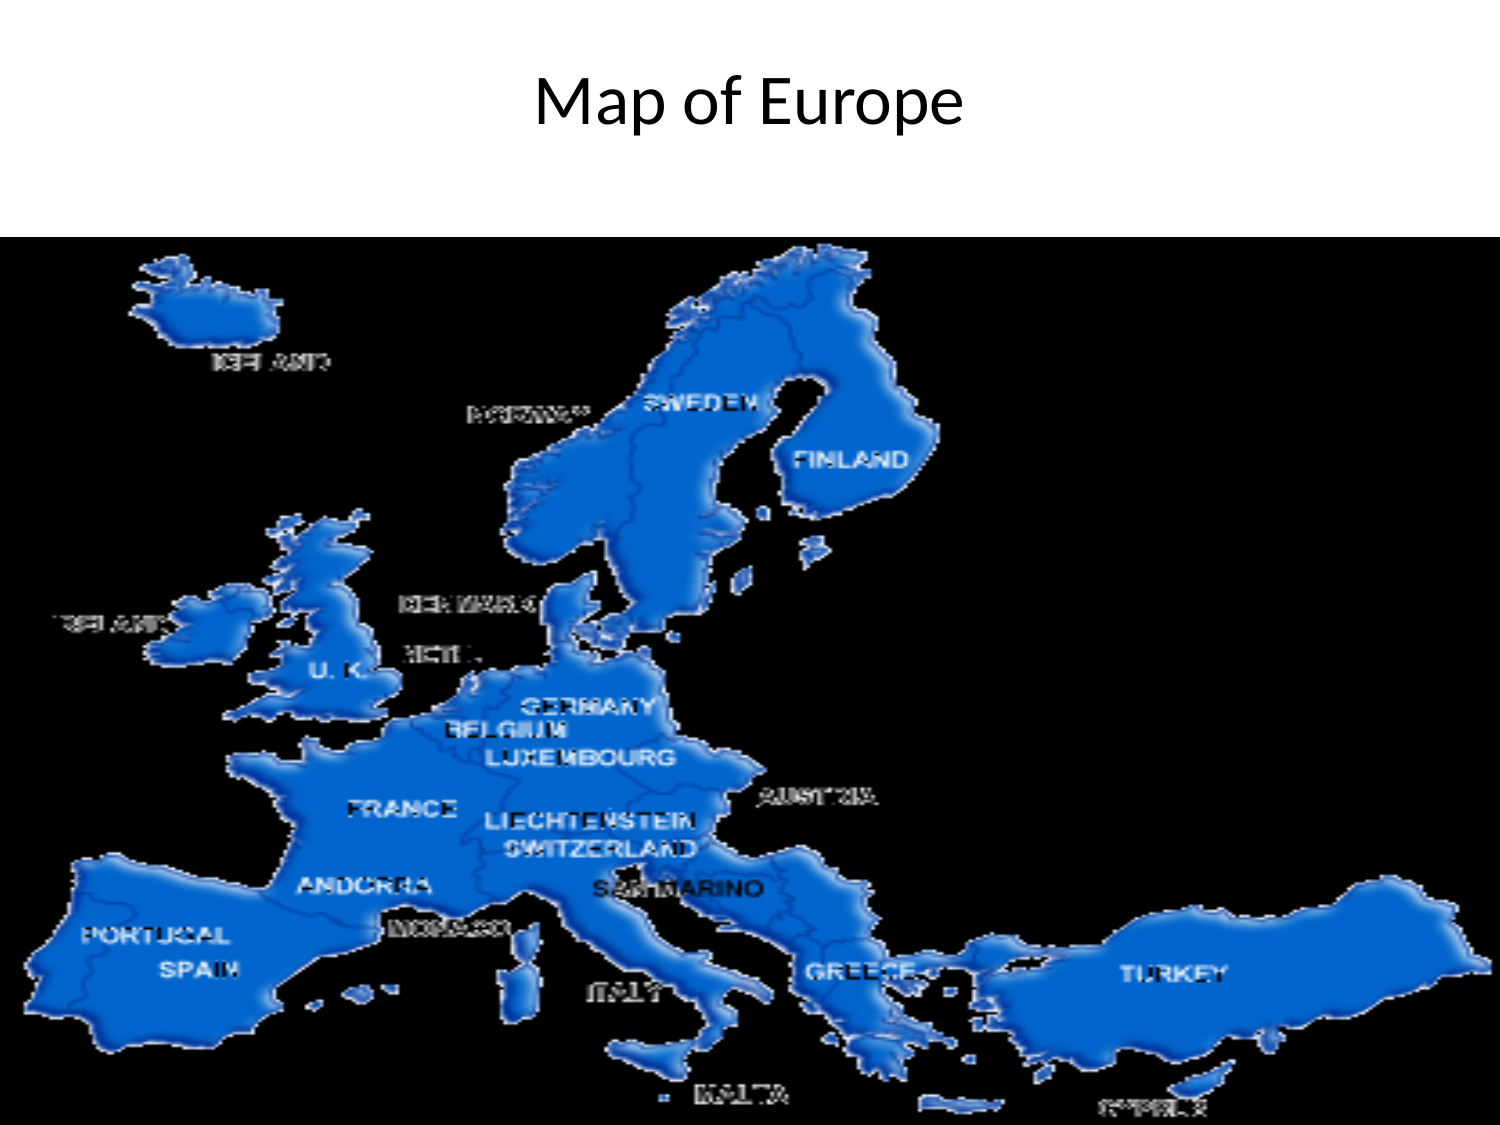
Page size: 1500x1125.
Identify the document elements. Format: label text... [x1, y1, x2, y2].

title Map of Europe [75, 45, 1425, 233]
picture [0, 237, 1500, 1125]
